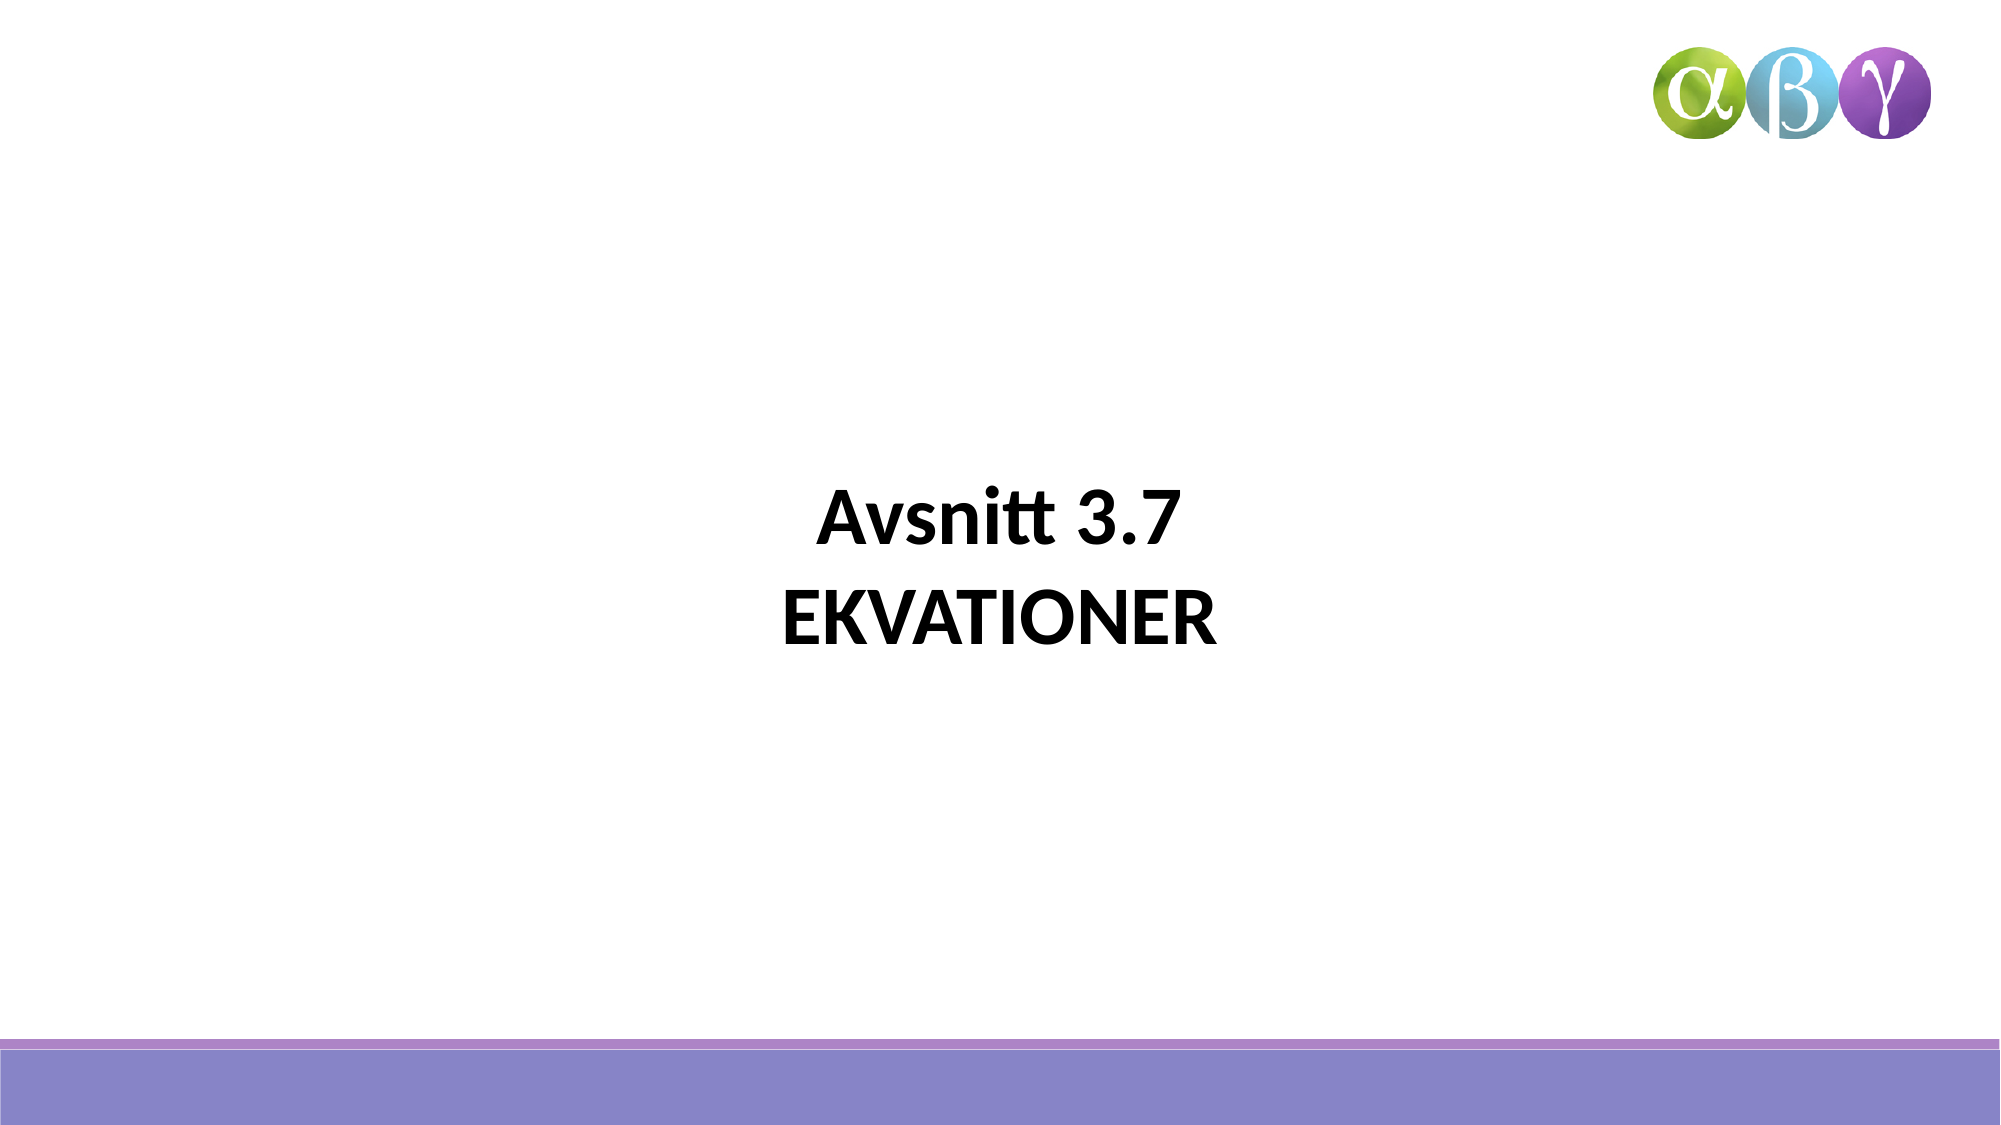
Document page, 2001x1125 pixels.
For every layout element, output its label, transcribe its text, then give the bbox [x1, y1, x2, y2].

picture [1652, 46, 1932, 140]
text_box Avsnitt 3.7 EKVATIONER [714, 453, 1286, 669]
